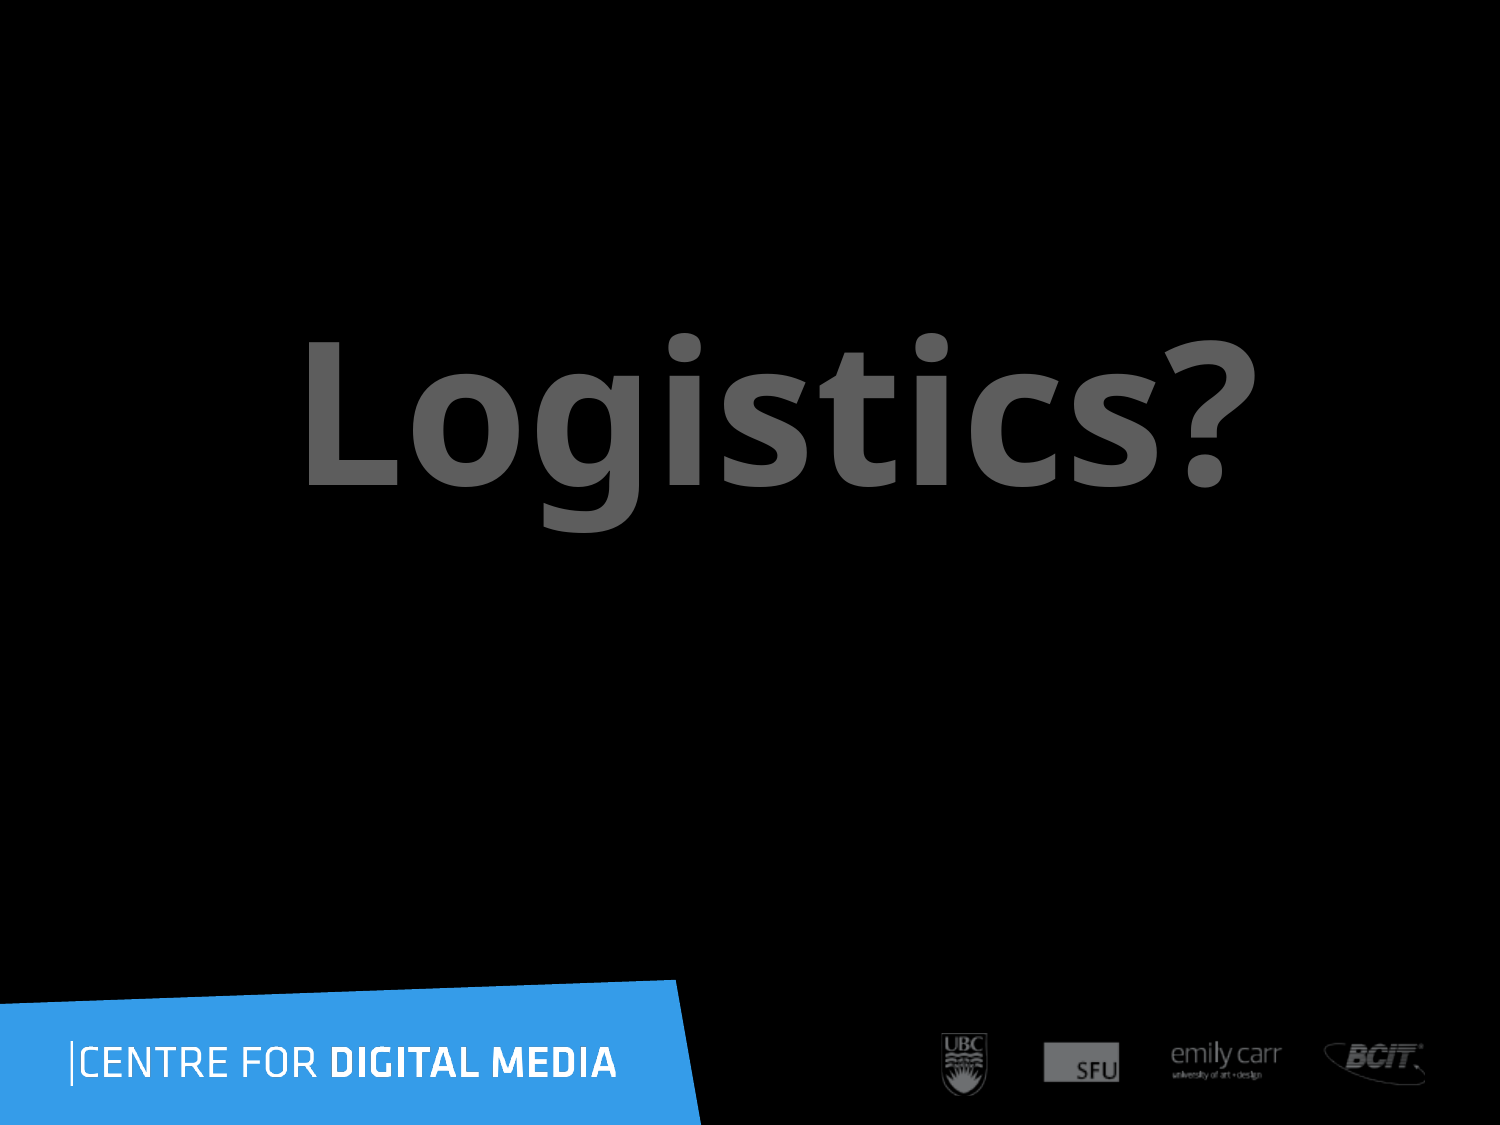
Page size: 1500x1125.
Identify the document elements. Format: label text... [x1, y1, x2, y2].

list Logistics? [75, 319, 1478, 940]
